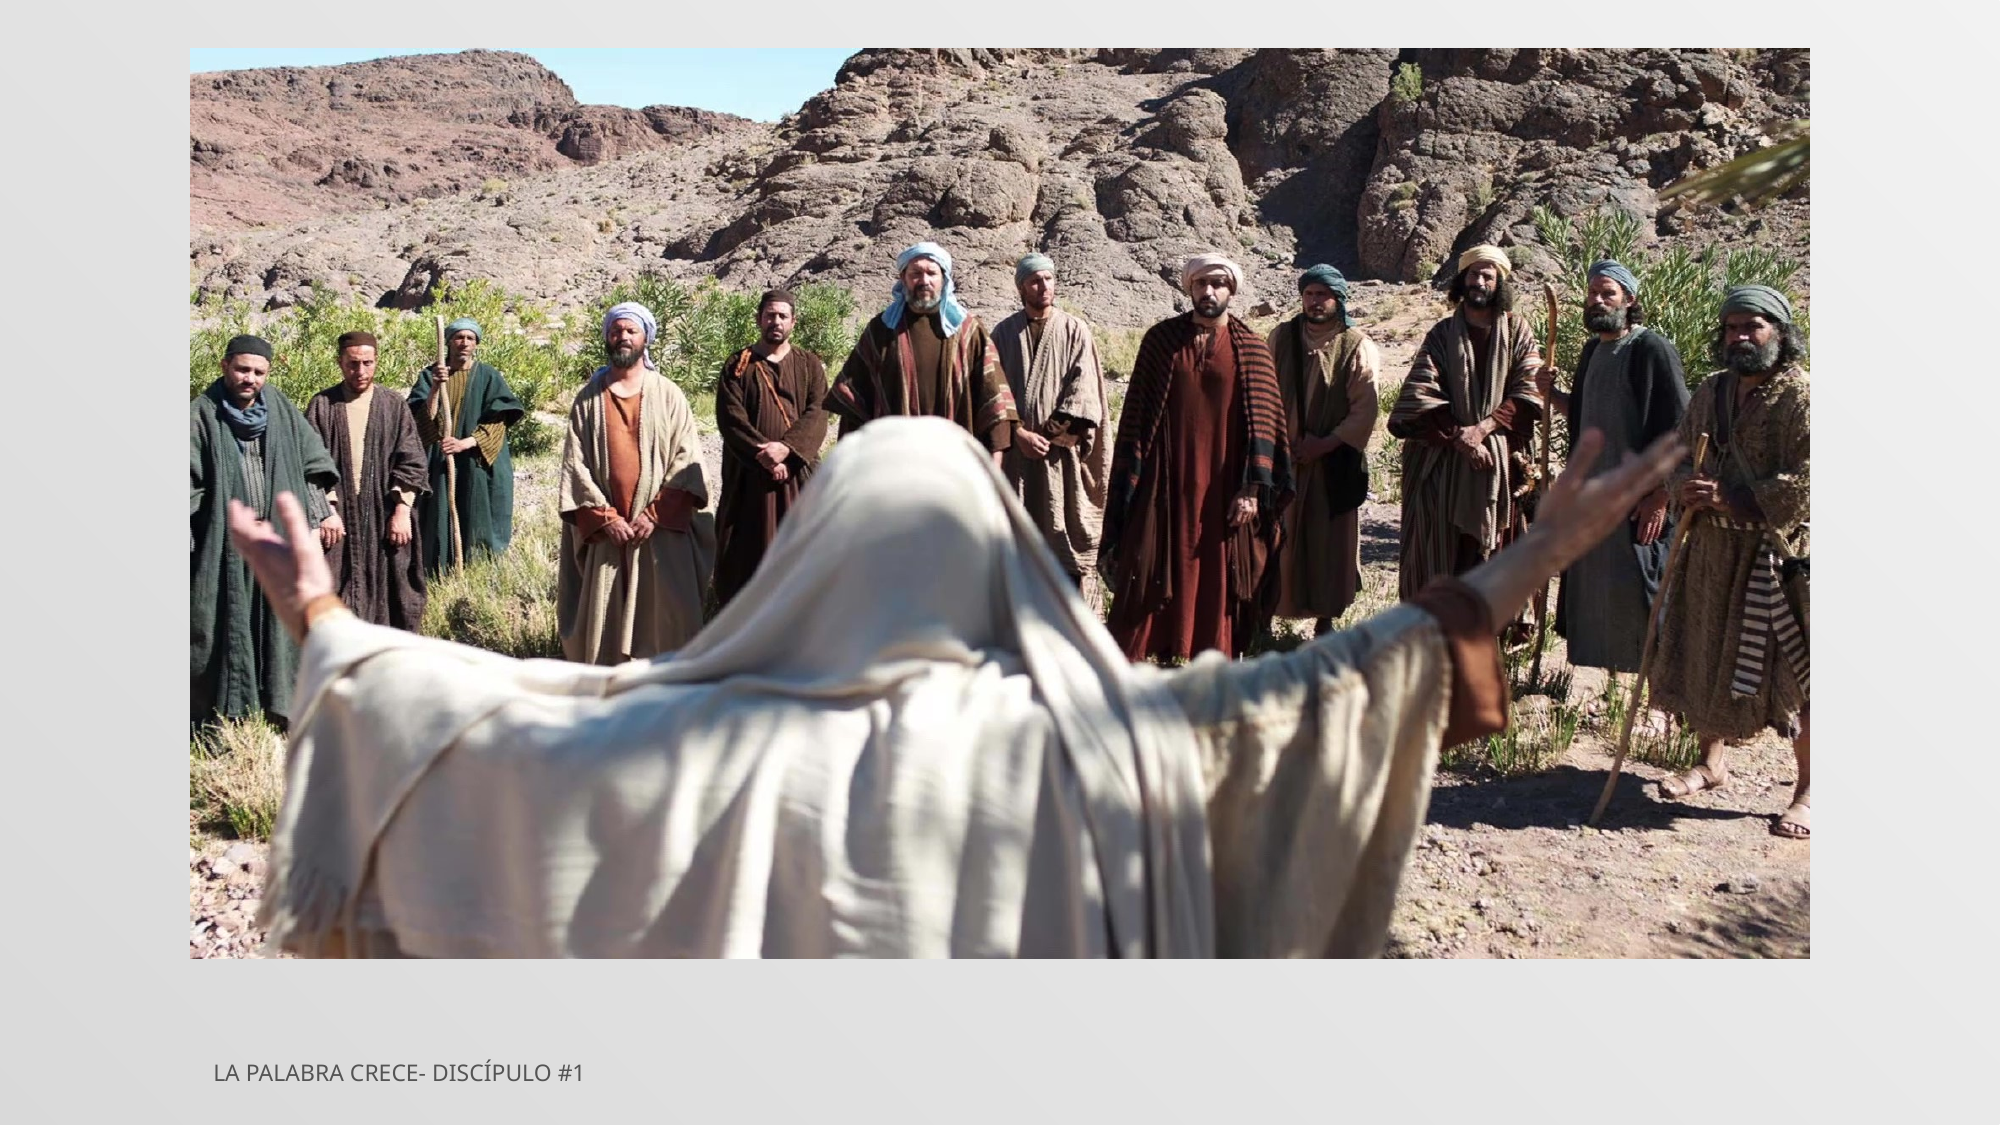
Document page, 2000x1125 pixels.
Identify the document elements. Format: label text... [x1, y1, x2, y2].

footer La Palabra Crece- Discípulo #1 [198, 1057, 1288, 1088]
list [190, 48, 1810, 959]
